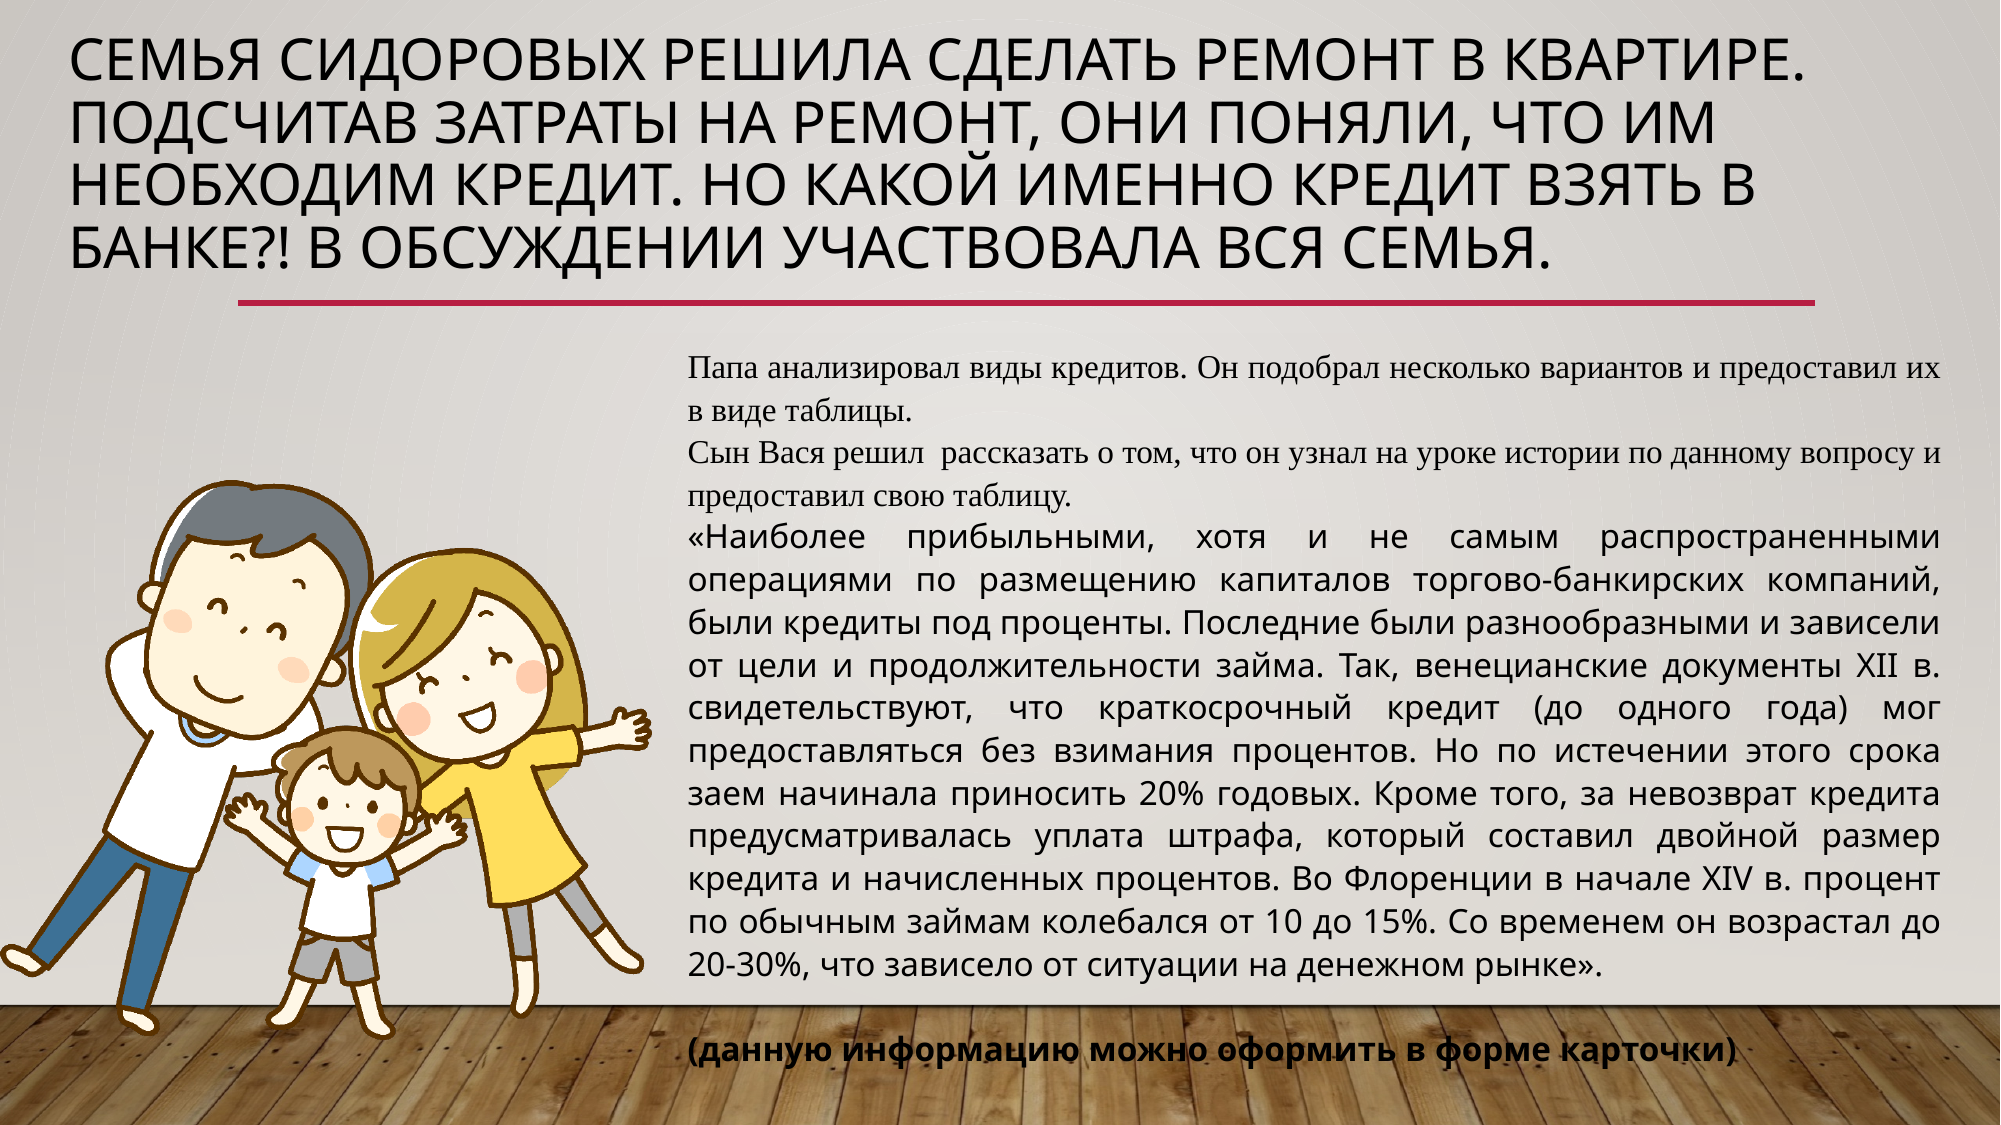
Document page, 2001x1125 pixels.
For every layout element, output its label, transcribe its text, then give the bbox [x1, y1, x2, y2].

picture [0, 480, 2000, 1125]
text_box Папа анализировал виды кредитов. Он подобрал несколько вариантов и предоставил их в виде таблицы. Сын Вася решил рассказать о том, что он узнал на уроке истории по данному вопросу и предоставил свою таблицу. «Наиболее прибыльными, хотя и не самым распространенными операциями по размещению капиталов торгово-банкирских компаний, были кредиты под проценты. Последние были разнообразными и зависели от цели и продолжительности займа. Так, венецианские документы XII в. свидетельствуют, что краткосрочный кредит (до одного года) мог предоставляться без взимания процентов. Но по истечении этого срока заем начинала приносить 20% годовых. Кроме того, за невозврат кредита предусматривалась уплата штрафа, который составил двойной размер кредита и начисленных процентов. Во Флоренции в начале XIV в. процент по обычным займам колебался от 10 до 15%. Со временем он возрастал до 20-30%, что зависело от ситуации на денежном рынке». (данную информацию можно оформить в форме карточки) [672, 334, 1958, 1119]
title Семья Сидоровых решила сделать ремонт в квартире. Подсчитав затраты на ремонт, они поняли, что им необходим кредит. Но какой именно кредит взять в банке?! В обсуждении участвовала вся семья. [53, 22, 2000, 364]
